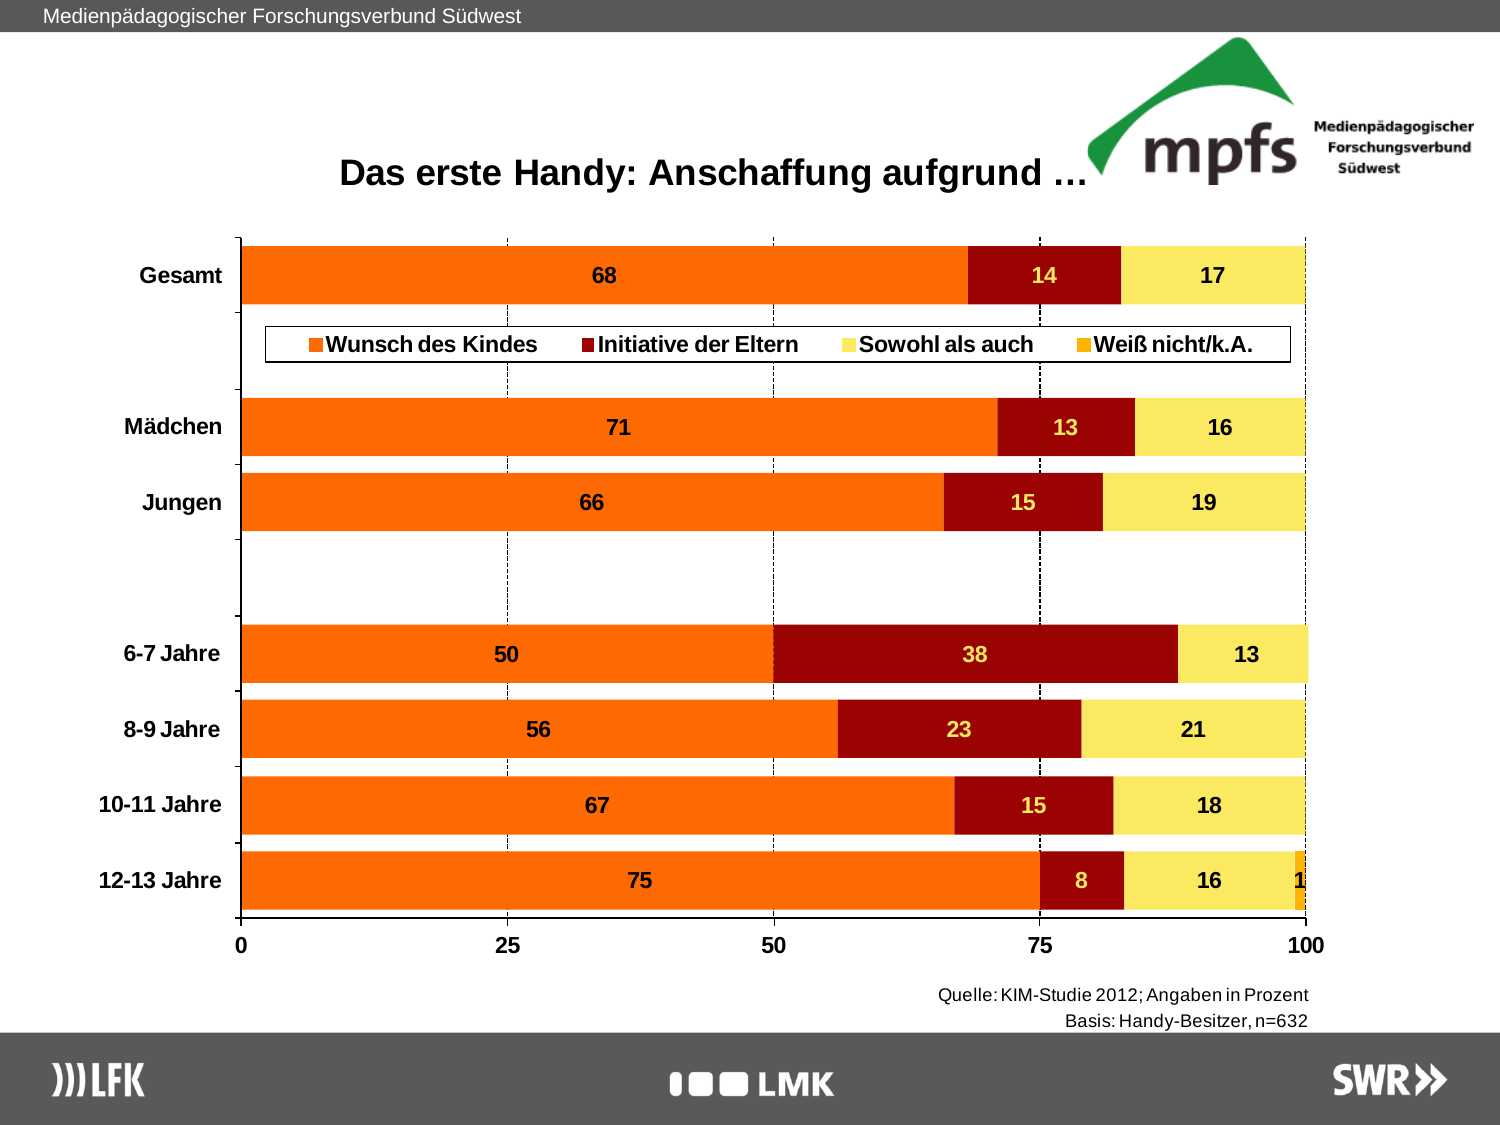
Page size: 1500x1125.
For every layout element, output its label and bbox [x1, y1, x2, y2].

picture [654, 1041, 844, 1110]
picture [88, 136, 1341, 1033]
picture [1321, 1042, 1457, 1111]
picture [40, 1042, 153, 1111]
